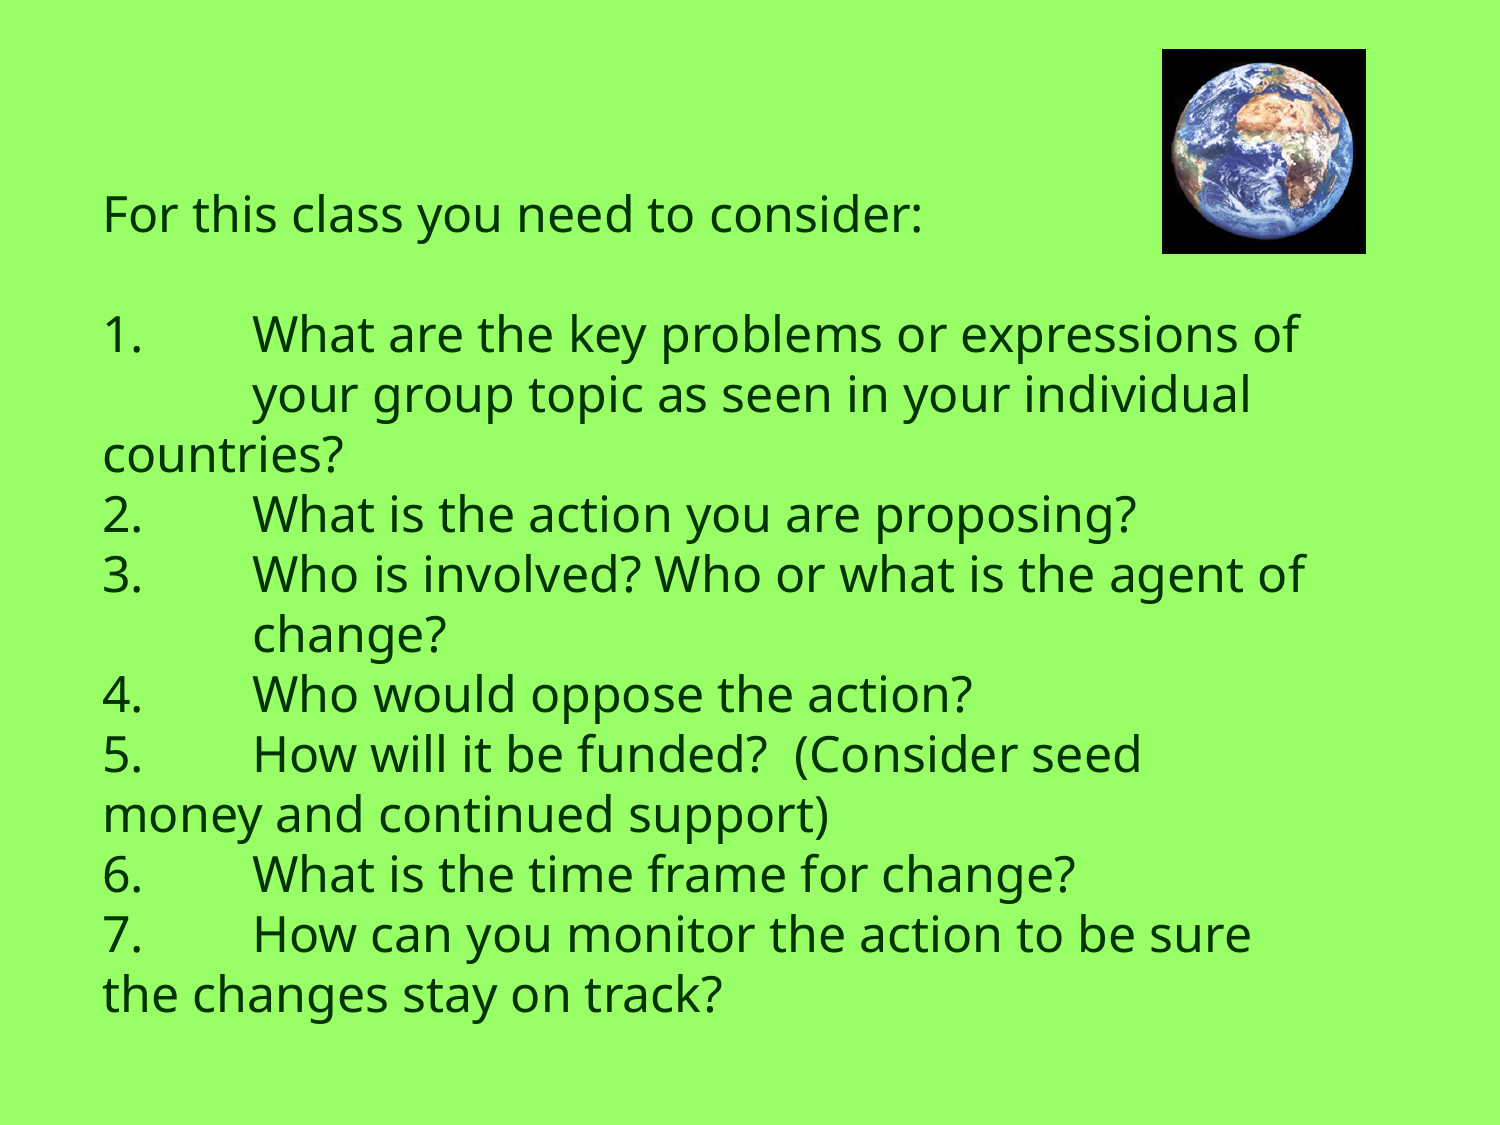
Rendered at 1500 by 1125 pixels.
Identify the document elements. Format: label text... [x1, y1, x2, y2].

text_box For this class you need to consider: 1. What are the key problems or expressions of your group topic as seen in your individual countries? 2. What is the action you are proposing? 3. Who is involved? Who or what is the agent of change? 4. Who would oppose the action? 5. How will it be funded? (Consider seed money and continued support) 6. What is the time frame for change? 7. How can you monitor the action to be sure the changes stay on track? [87, 174, 1363, 1030]
picture [1162, 49, 1366, 254]
